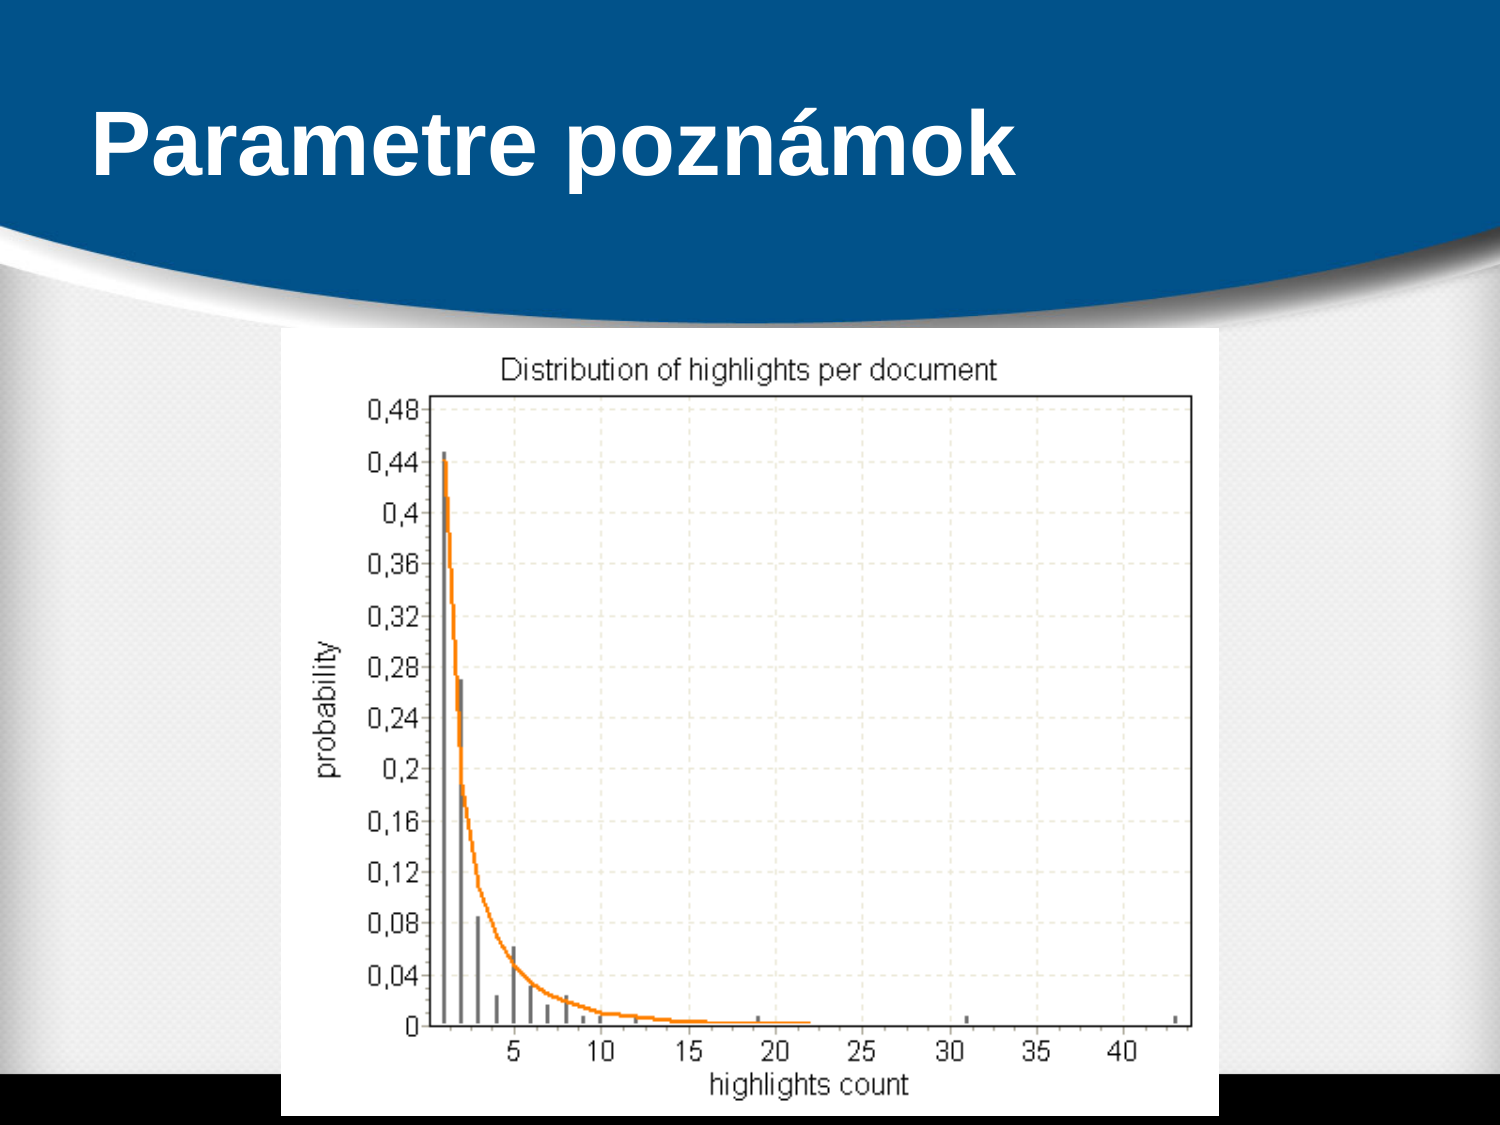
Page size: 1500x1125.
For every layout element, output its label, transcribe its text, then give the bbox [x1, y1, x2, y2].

picture [0, 0, 1500, 1125]
title Parametre poznámok [74, 44, 1426, 233]
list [280, 327, 1219, 1116]
